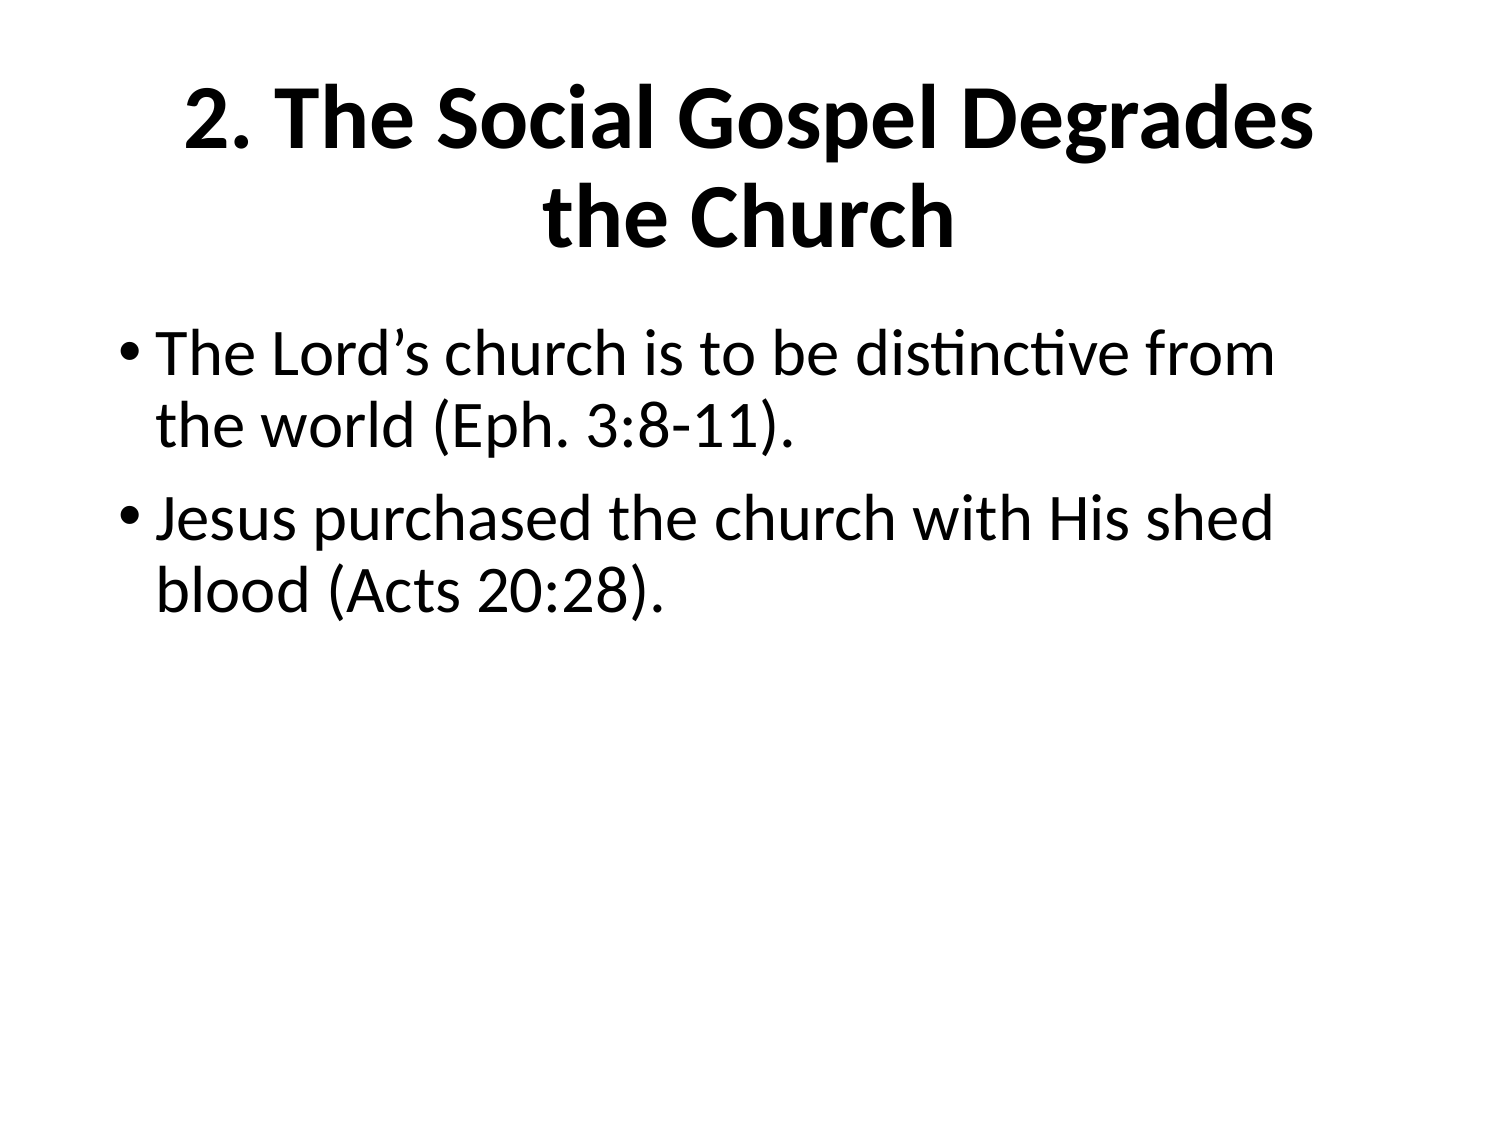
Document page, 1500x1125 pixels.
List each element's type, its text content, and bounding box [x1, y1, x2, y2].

list The Lord’s church is to be distinctive from the world (Eph. 3:8-11). Jesus purchased the church with His shed blood (Acts 20:28). [103, 310, 1397, 1025]
title 2. The Social Gospel Degrades the Church [103, 59, 1397, 278]
